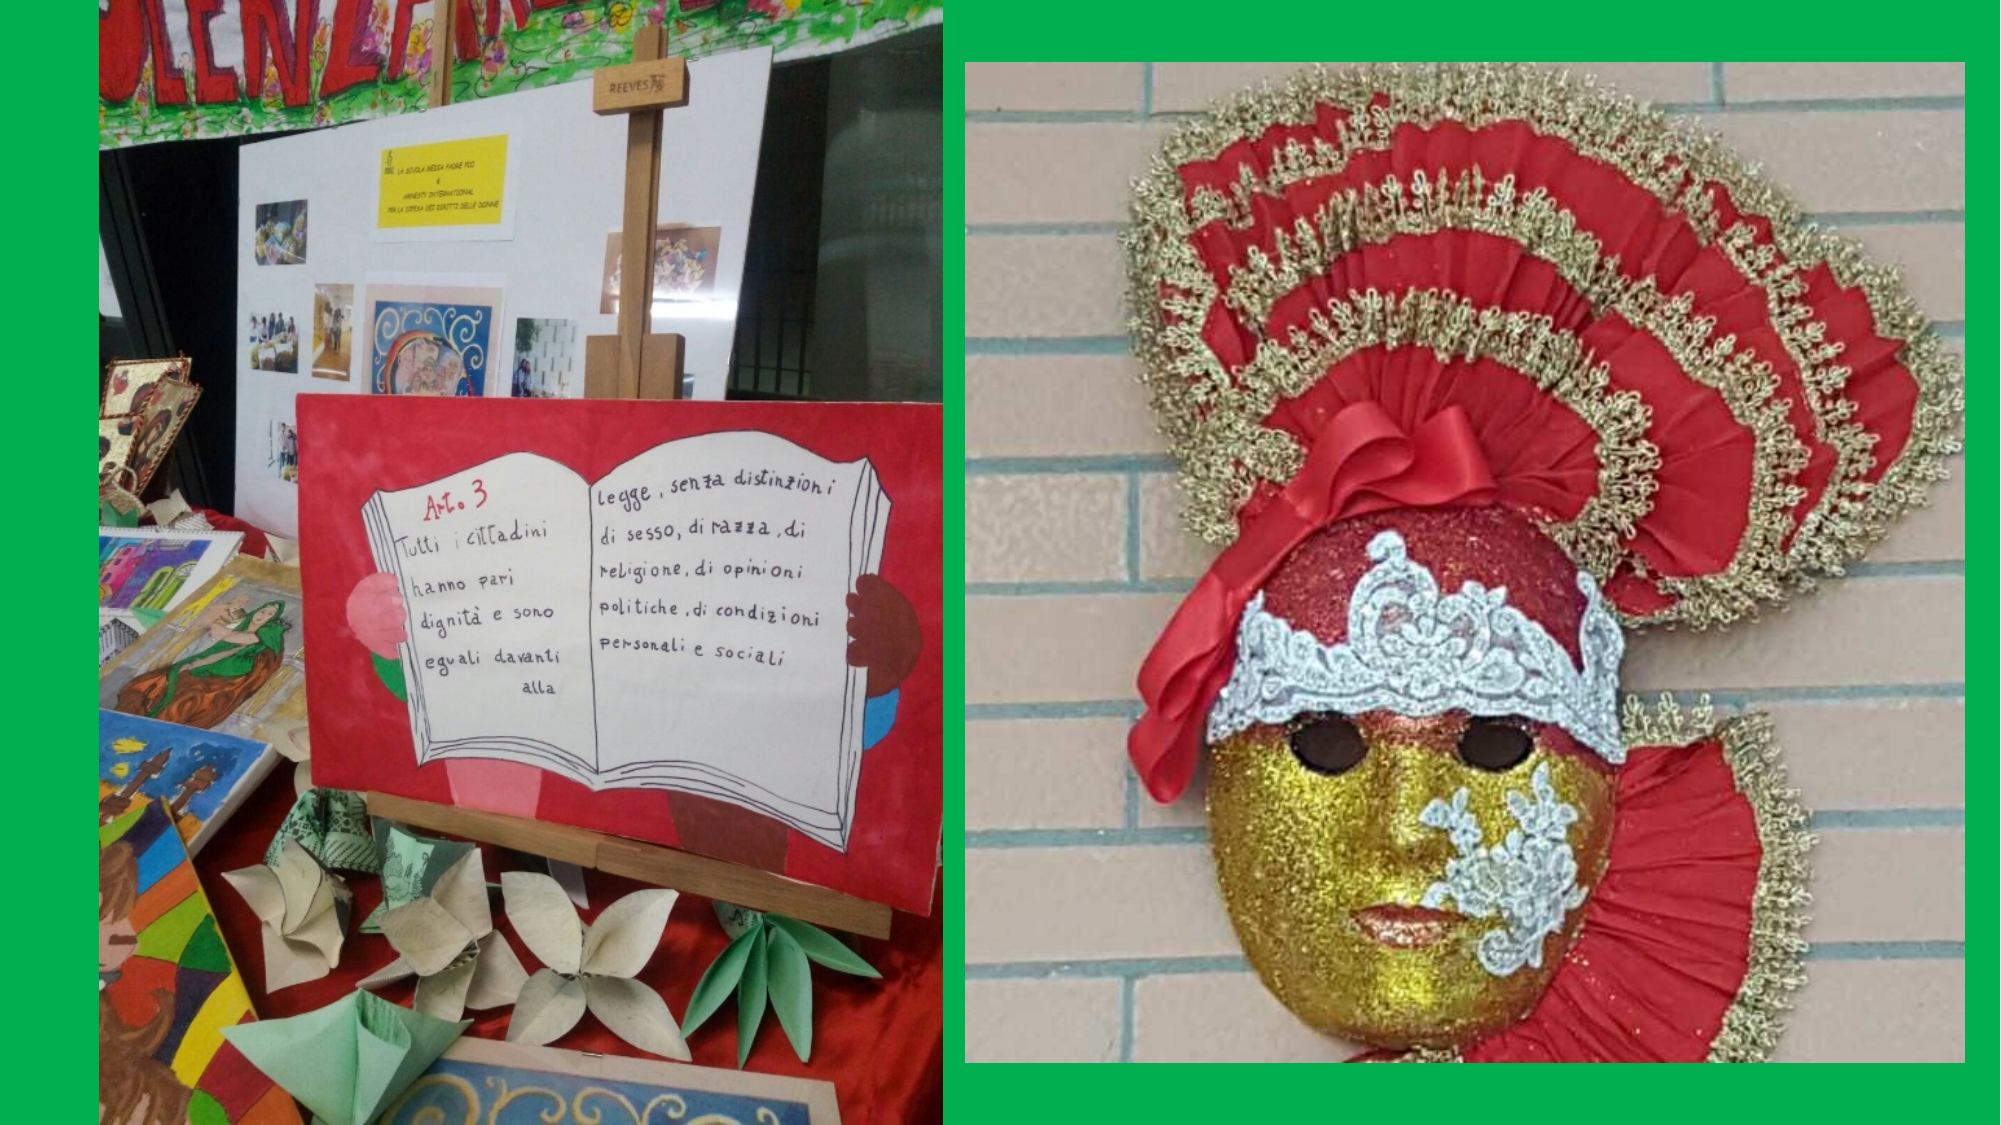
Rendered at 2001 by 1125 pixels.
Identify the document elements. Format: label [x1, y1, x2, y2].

picture [964, 62, 1966, 1063]
list [98, 0, 944, 1125]
